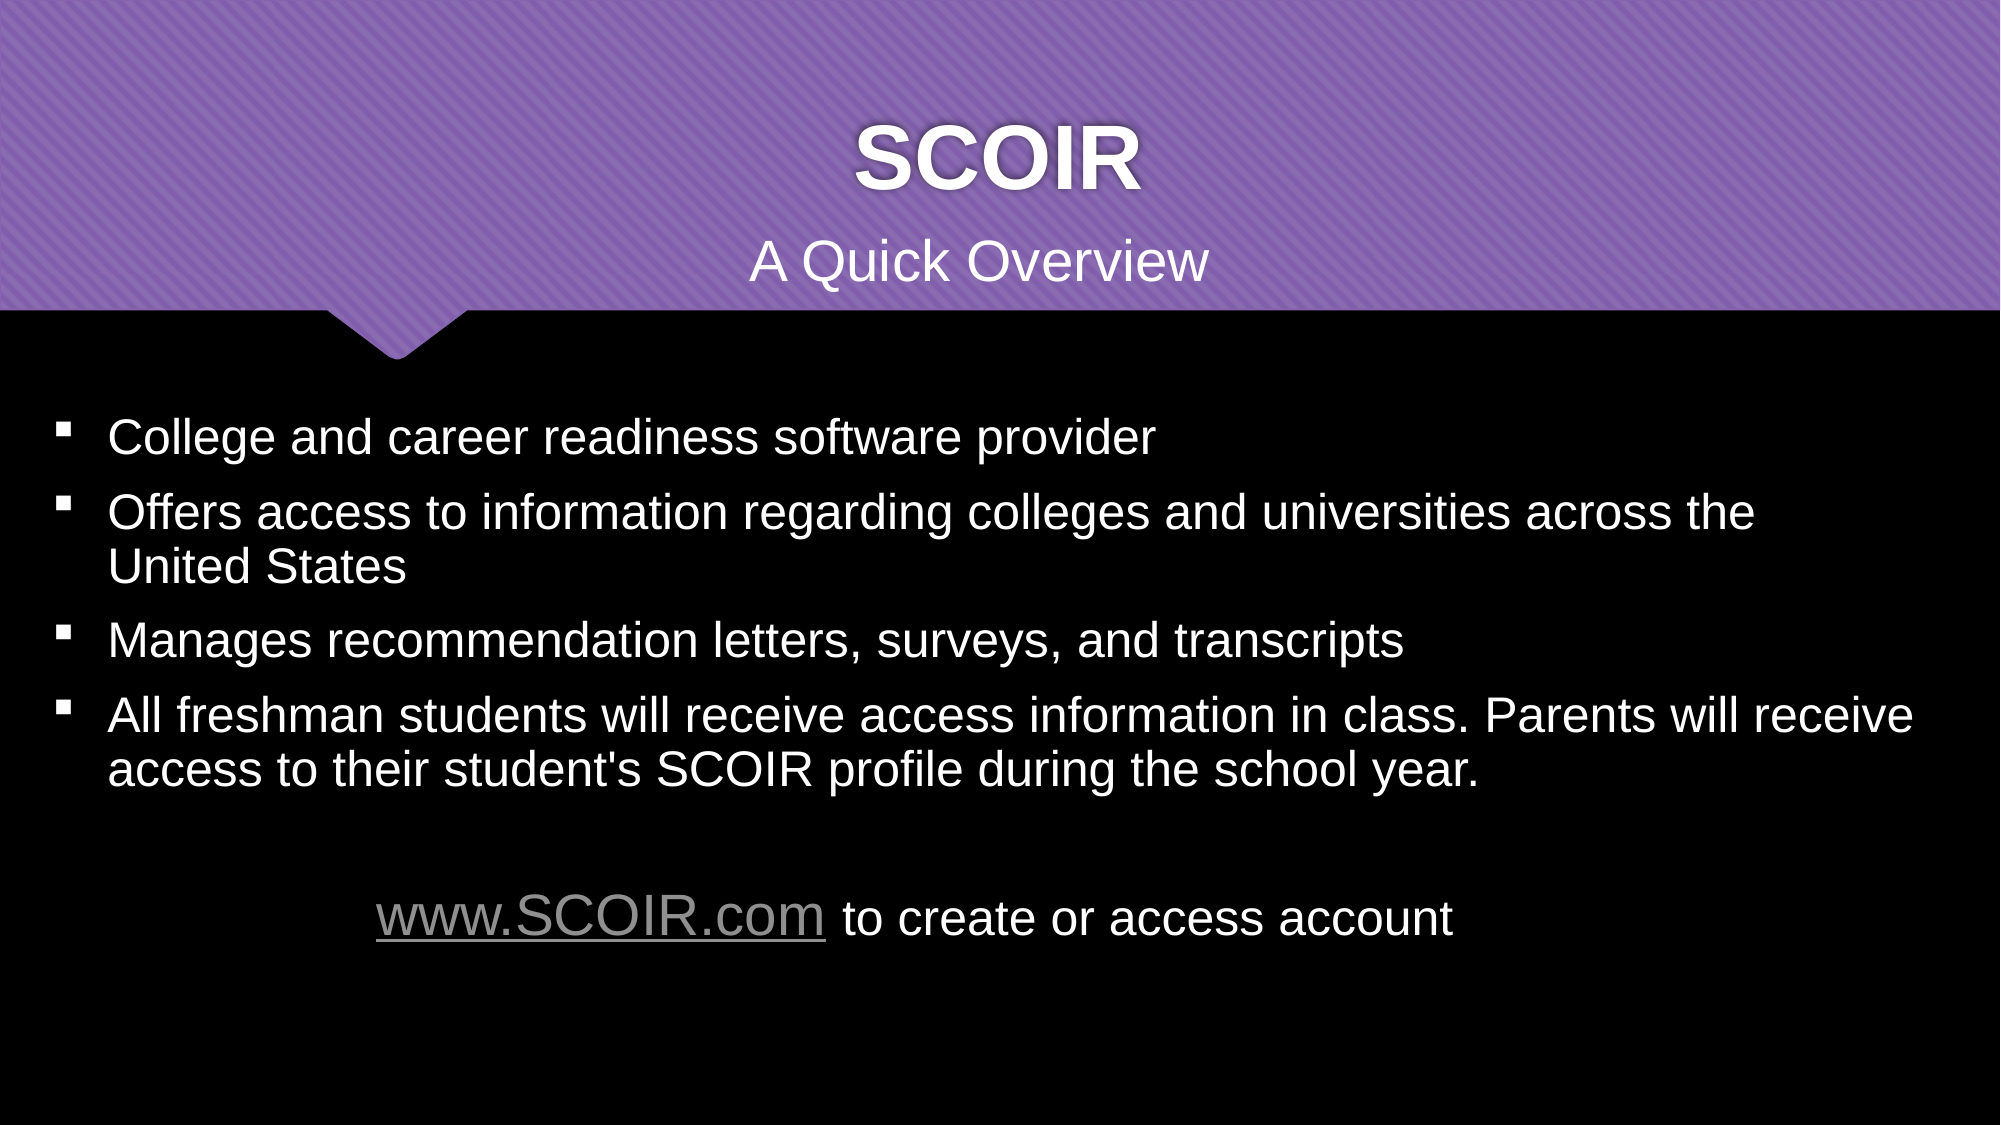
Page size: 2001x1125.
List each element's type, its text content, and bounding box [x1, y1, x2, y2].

text_box www.SCOIR.com to create or access account [361, 812, 1637, 1022]
text_box College and career readiness software provider Offers access to information regarding colleges and universities across the United States Manages recommendation letters, surveys, and transcripts All freshman students will receive access information in class. Parents will receive access to their student's SCOIR profile during the school year. [37, 433, 1963, 775]
text_box A Quick Overview [734, 215, 1267, 301]
title SCOIR [833, 103, 1165, 215]
